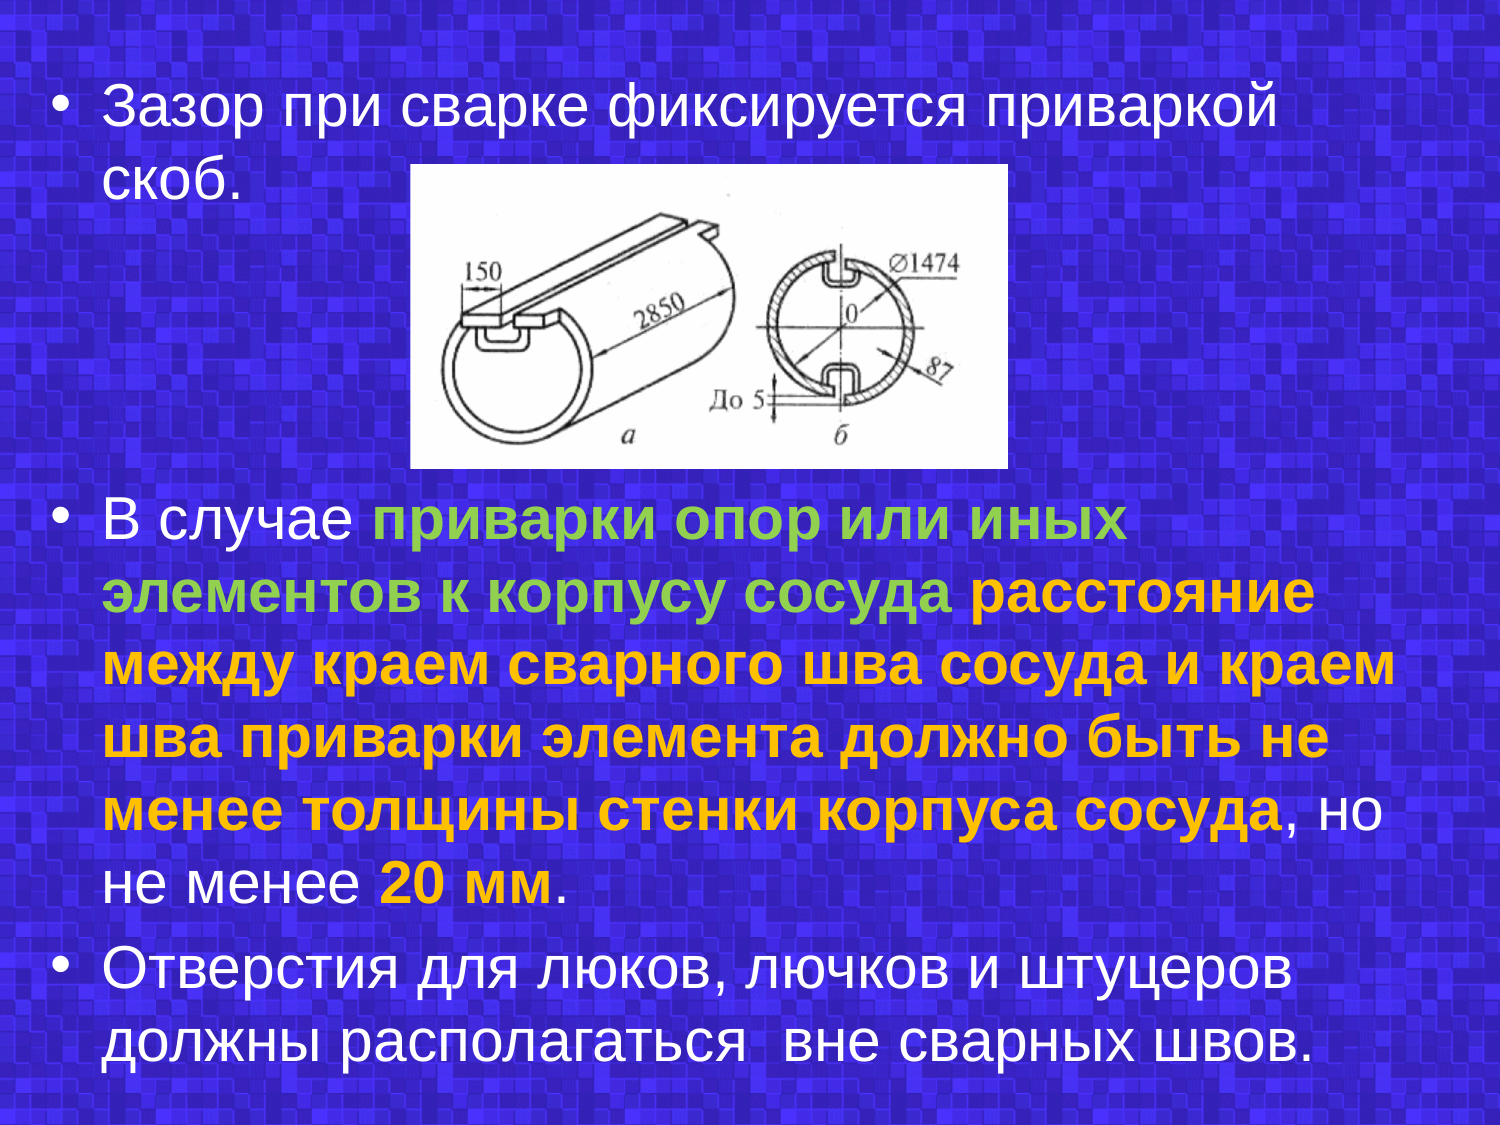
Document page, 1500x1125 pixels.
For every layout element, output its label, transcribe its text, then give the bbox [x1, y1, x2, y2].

picture [0, 0, 1500, 1125]
list Зазор при сварке фиксируется приваркой скоб. В случае приварки опор или иных элементов к корпусу сосуда расстояние между краем сварного шва сосуда и краем шва приварки элемента должно быть не менее толщины стенки корпуса сосуда, но не менее 20 мм. Отверстия для люков, лючков и штуцеров должны располагаться вне сварных швов. [35, 58, 1454, 1090]
